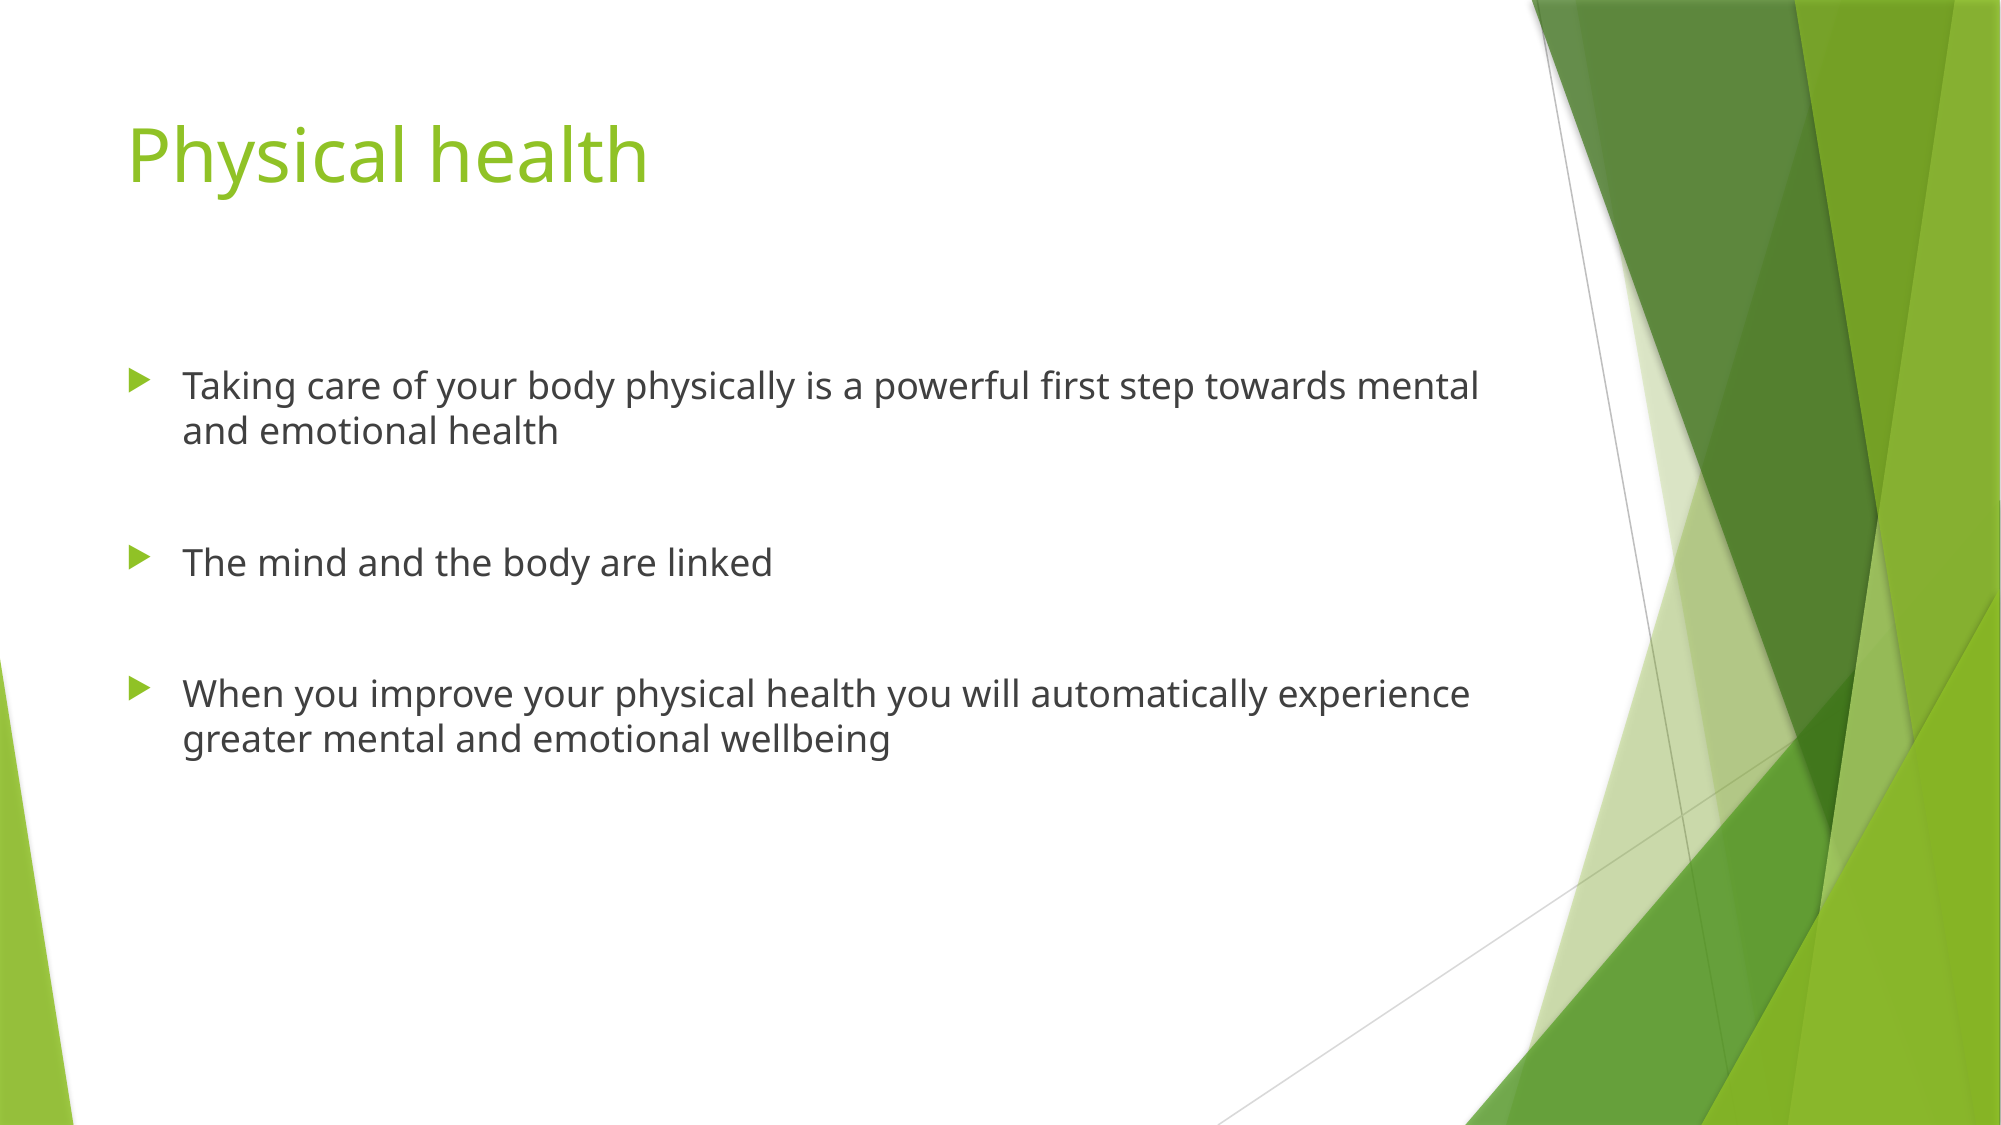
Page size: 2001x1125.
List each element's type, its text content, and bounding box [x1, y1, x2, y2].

title Physical health [111, 99, 1522, 317]
list Taking care of your body physically is a powerful first step towards mental and emotional health The mind and the body are linked When you improve your physical health you will automatically experience greater mental and emotional wellbeing [111, 354, 1522, 992]
